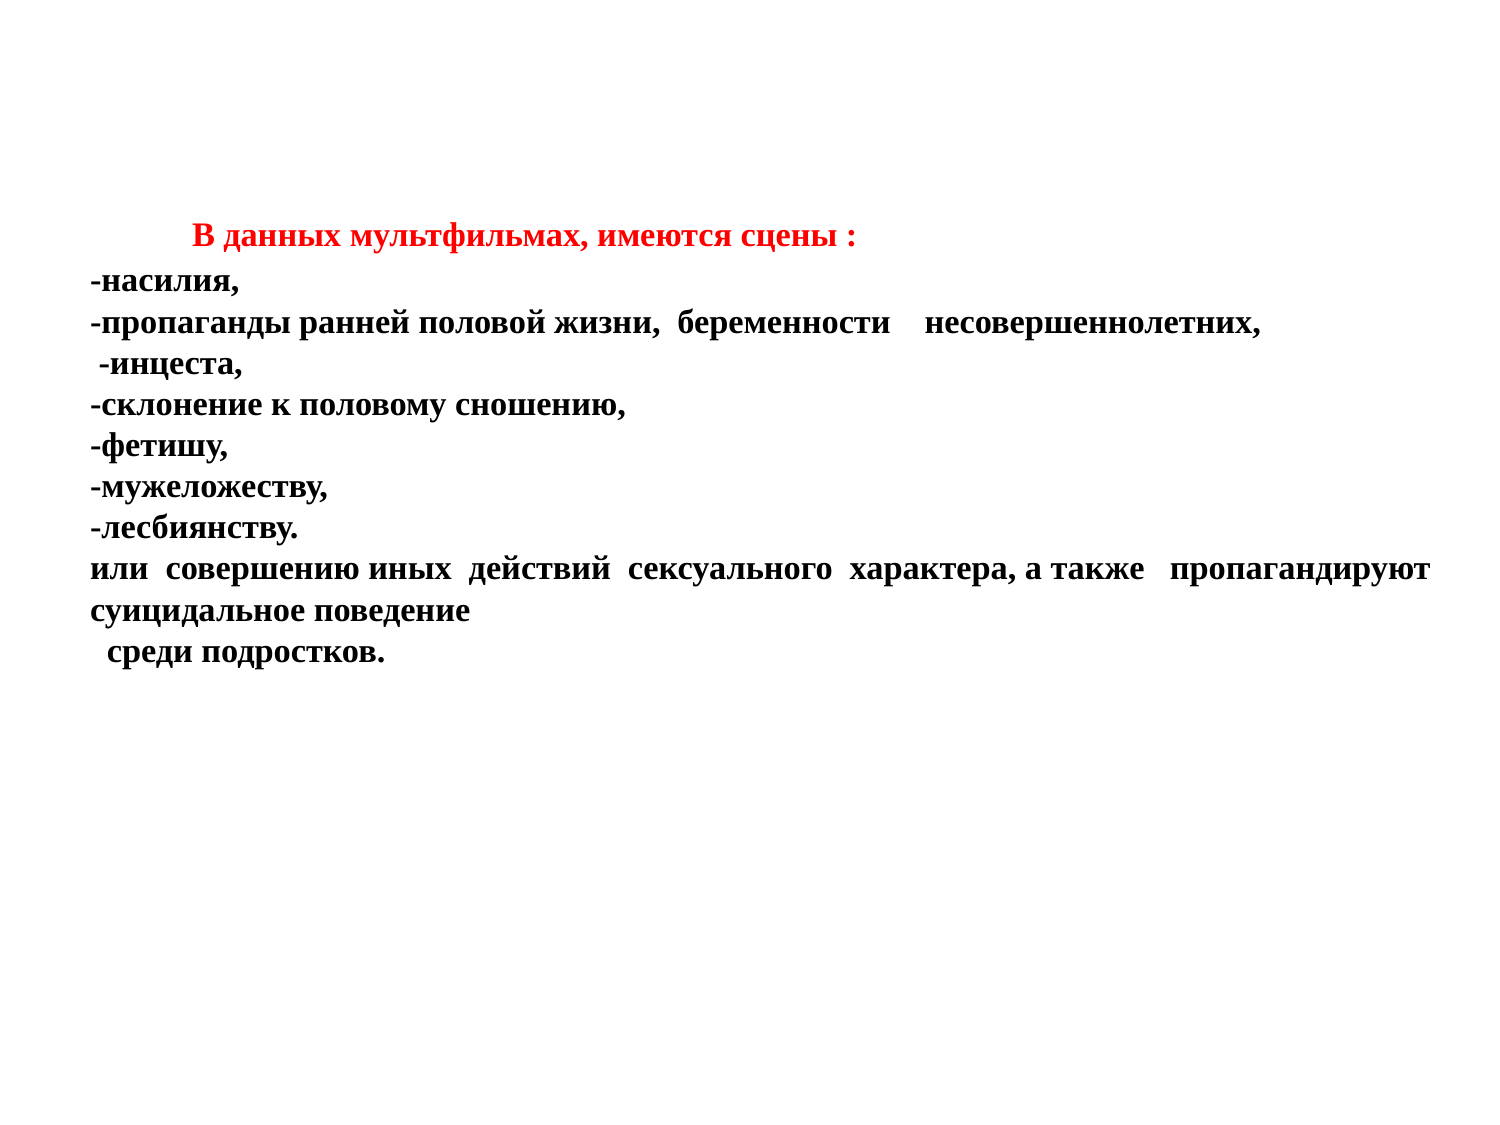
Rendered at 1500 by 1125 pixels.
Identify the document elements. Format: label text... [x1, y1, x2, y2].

title В данных мультфильмах, имеются сцены : -насилия, -пропаганды ранней половой жизни, беременности несовершеннолетних, -инцеста, -склонение к половому сношению, -фетишу, -мужеложеству, -лесбиянству. или совершению иных действий сексуального характера, а также пропагандируют суицидальное поведение среди подростков. [75, 45, 1459, 681]
